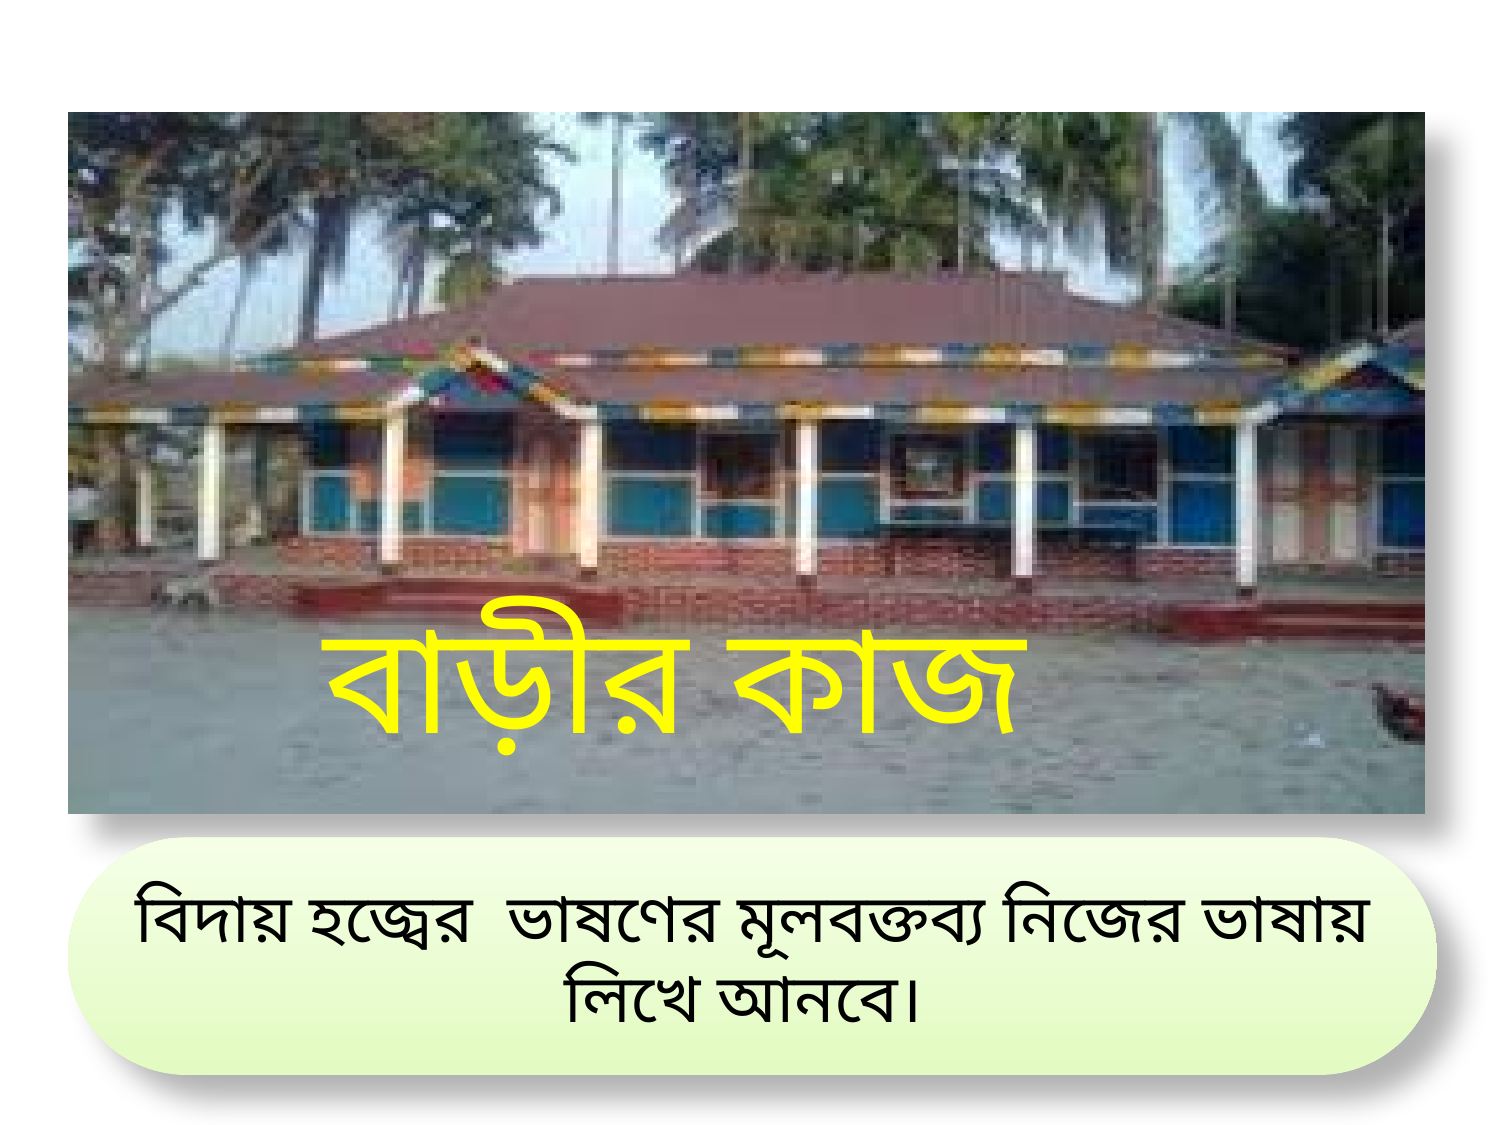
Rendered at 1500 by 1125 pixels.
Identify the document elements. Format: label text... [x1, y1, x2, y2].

picture [67, 112, 1426, 814]
text_box বিদায় হজ্বের ভাষণের মূলবক্তব্য নিজের ভাষায় লিখে আনবে। [67, 836, 1439, 1076]
